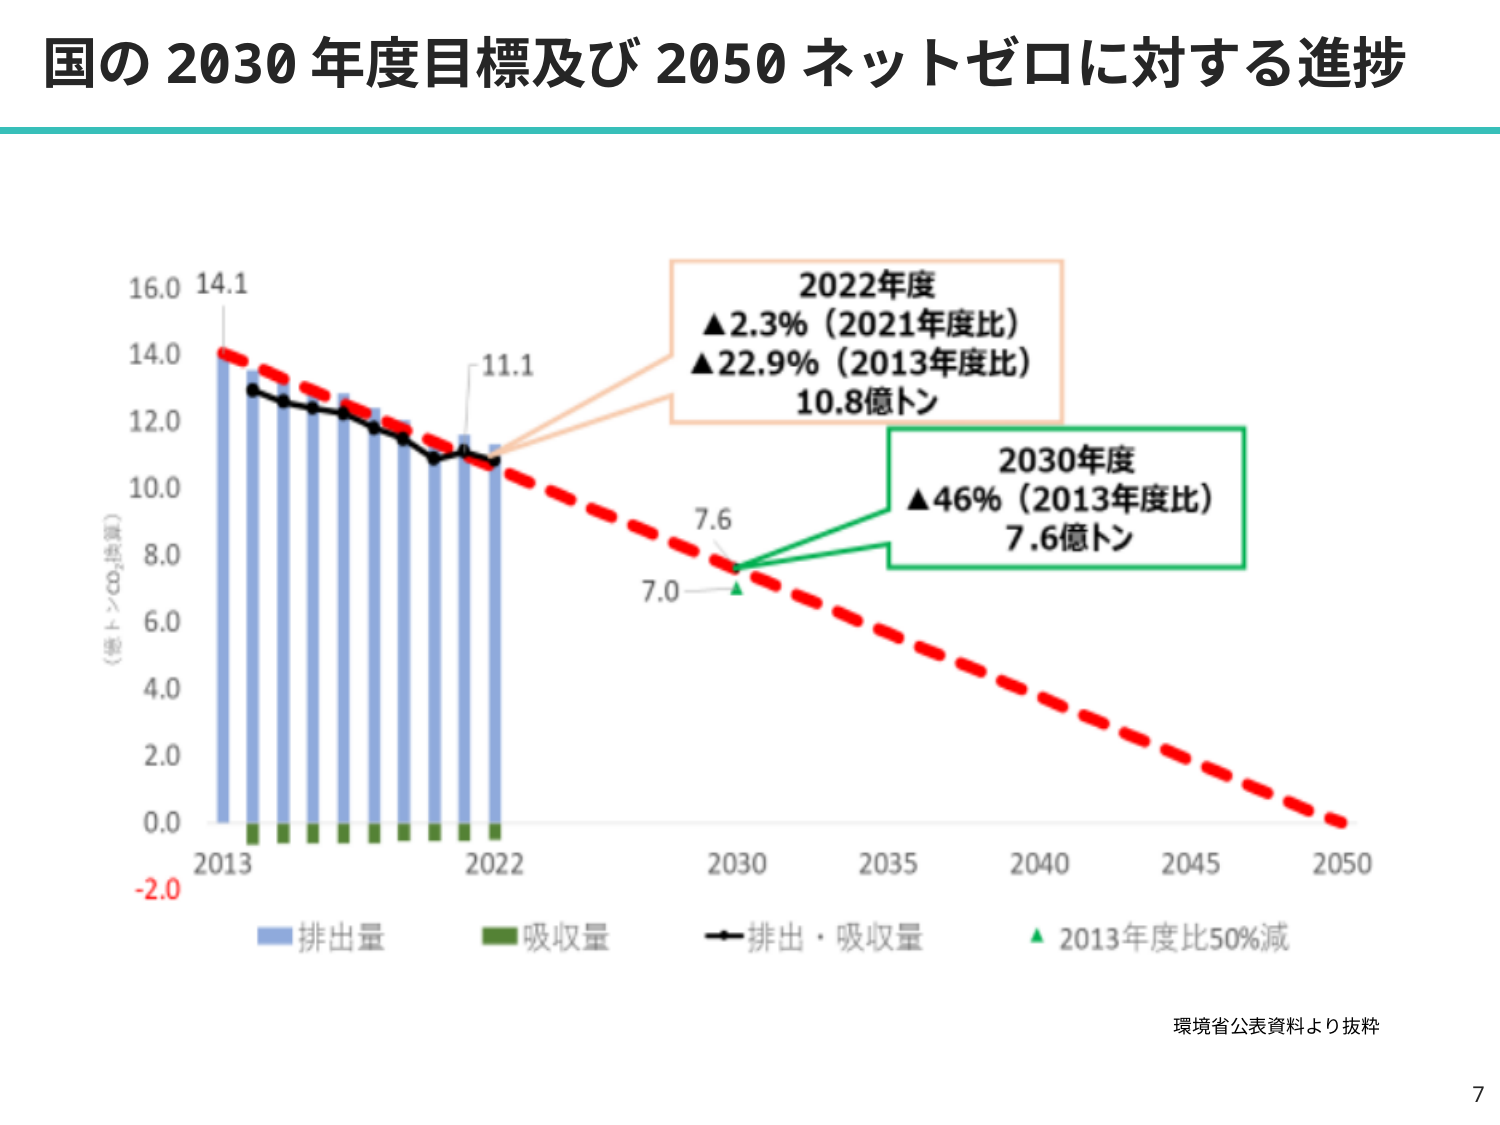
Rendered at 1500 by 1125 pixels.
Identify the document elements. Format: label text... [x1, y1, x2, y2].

title 国の2030年度目標及び2050ネットゼロに対する進捗 [26, 0, 1470, 131]
text_box 環境省公表資料より抜粋 [704, 1007, 1395, 1045]
slide_number 6 [1162, 1065, 1500, 1125]
picture [0, 207, 1486, 988]
